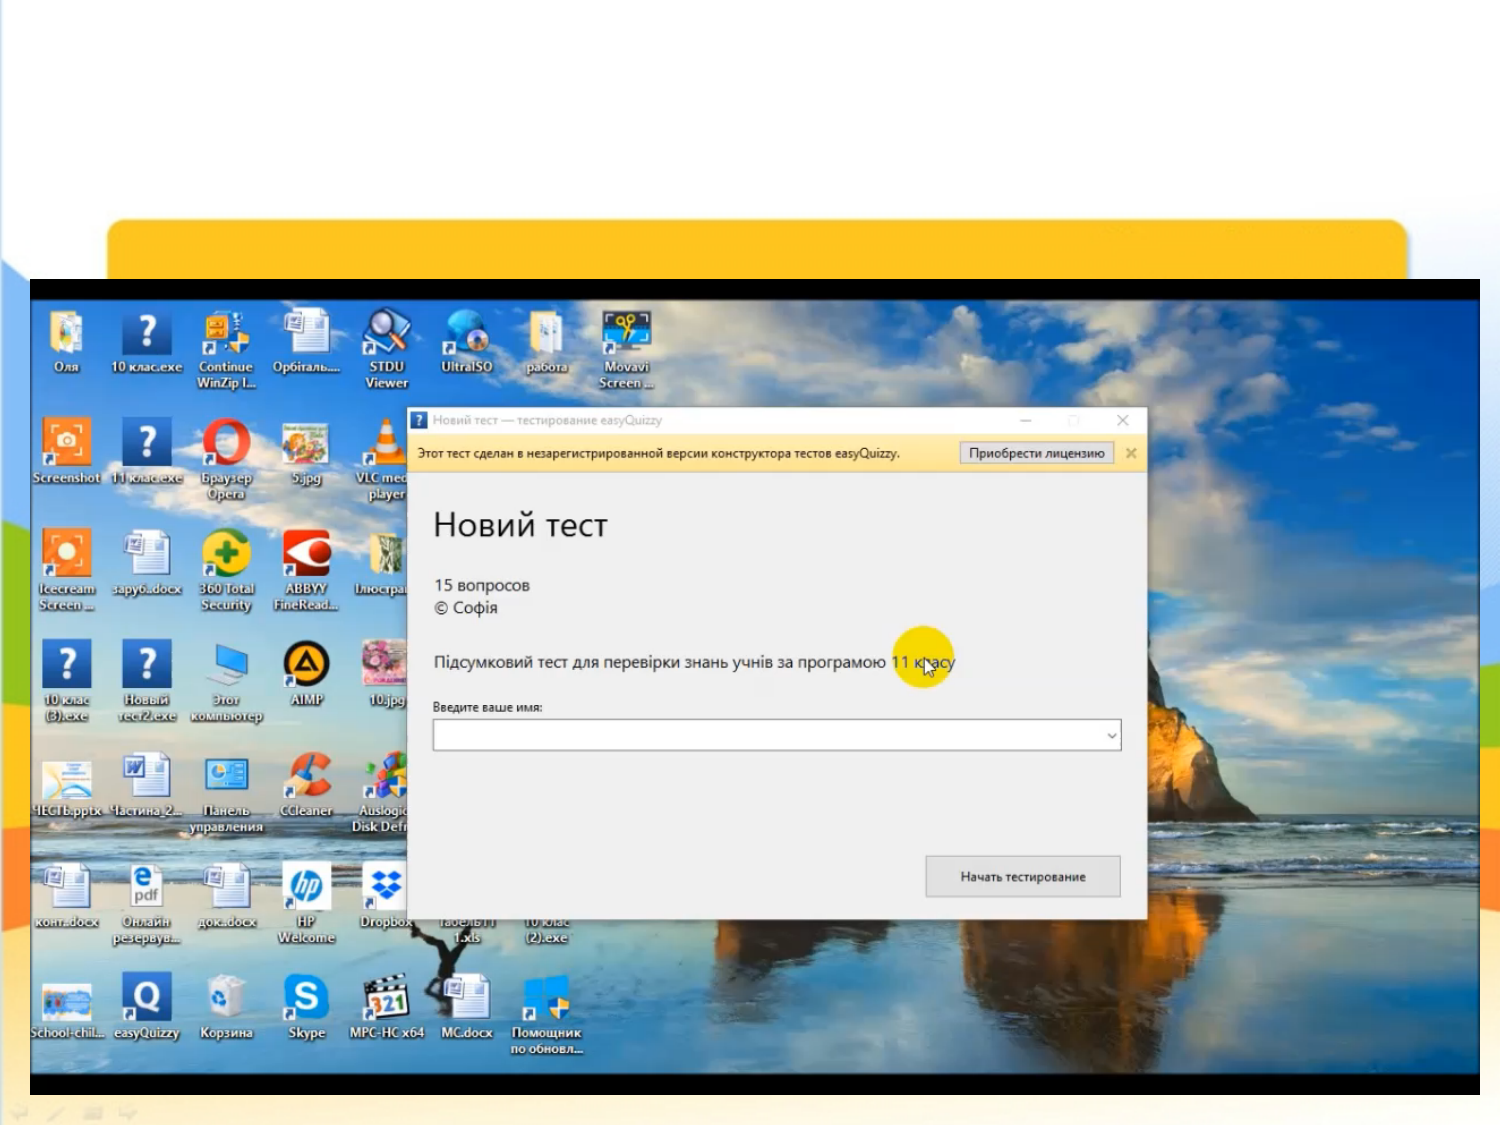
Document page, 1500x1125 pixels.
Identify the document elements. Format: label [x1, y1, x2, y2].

picture [0, 0, 1500, 1125]
text_box [29, 278, 1481, 1096]
